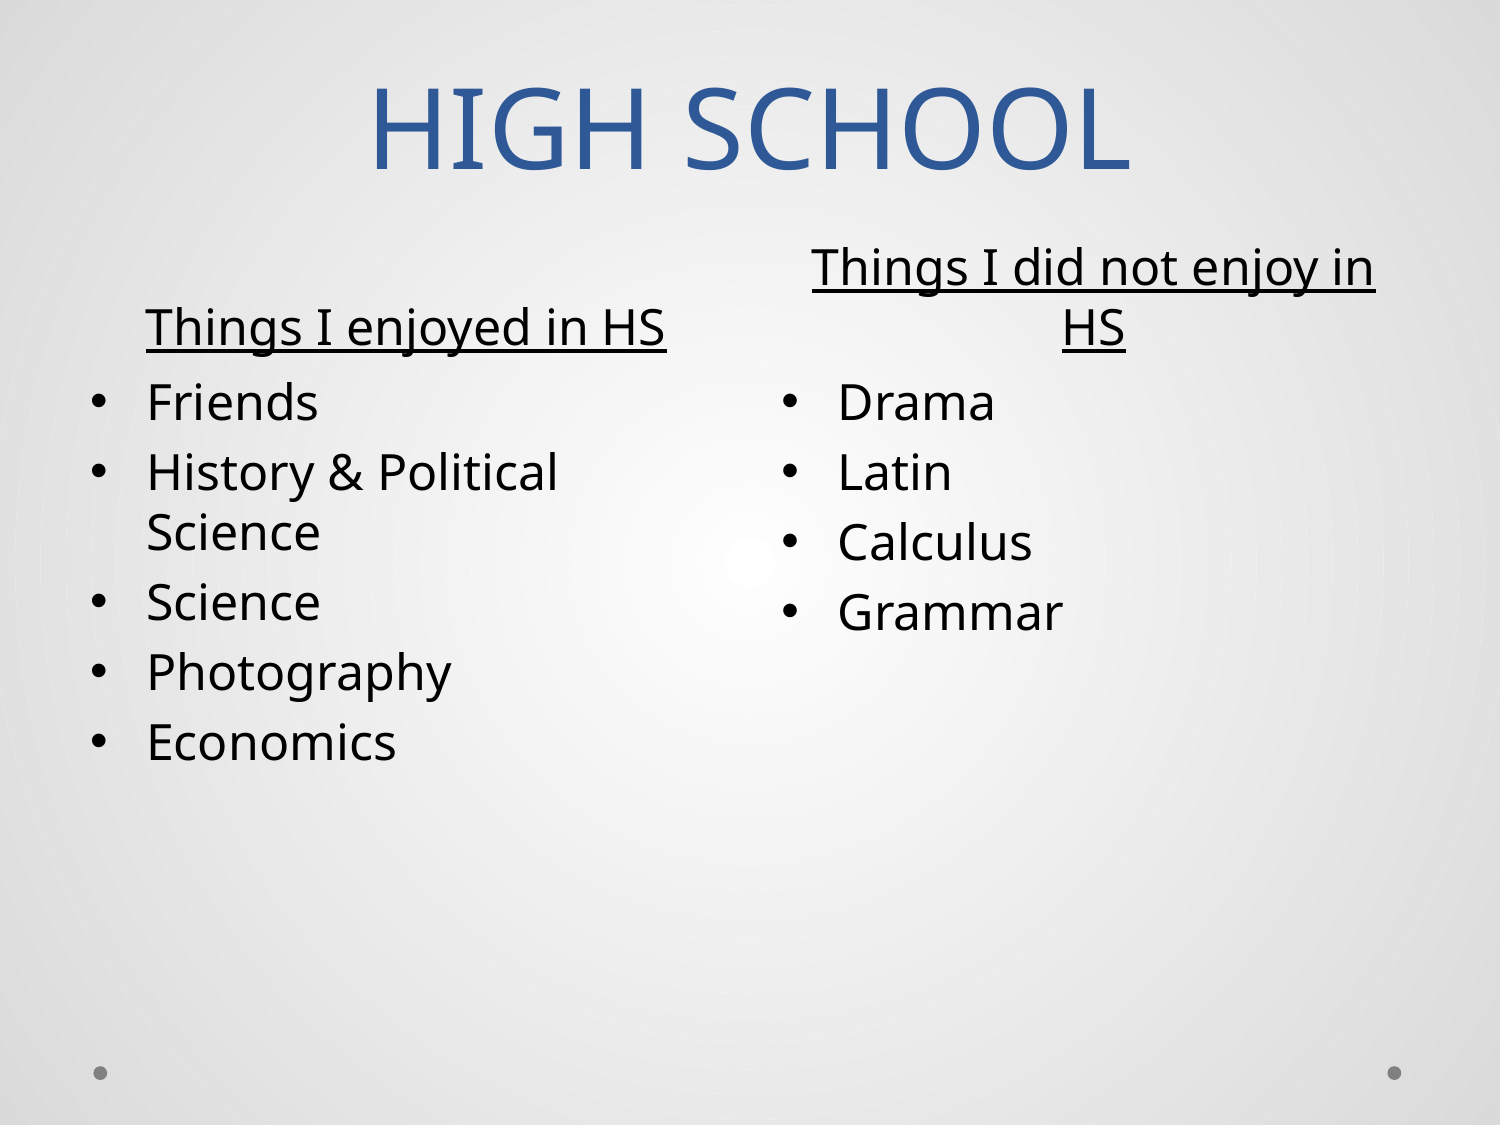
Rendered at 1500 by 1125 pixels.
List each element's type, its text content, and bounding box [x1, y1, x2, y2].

title HIGH SCHOOL [75, 0, 1425, 200]
list Drama Latin Calculus Grammar [766, 363, 1430, 1005]
list Friends History & Political Science Science Photography Economics [75, 363, 738, 1005]
list Things I did not enjoy in HS [762, 262, 1426, 363]
list Things I enjoyed in HS [75, 262, 738, 363]
